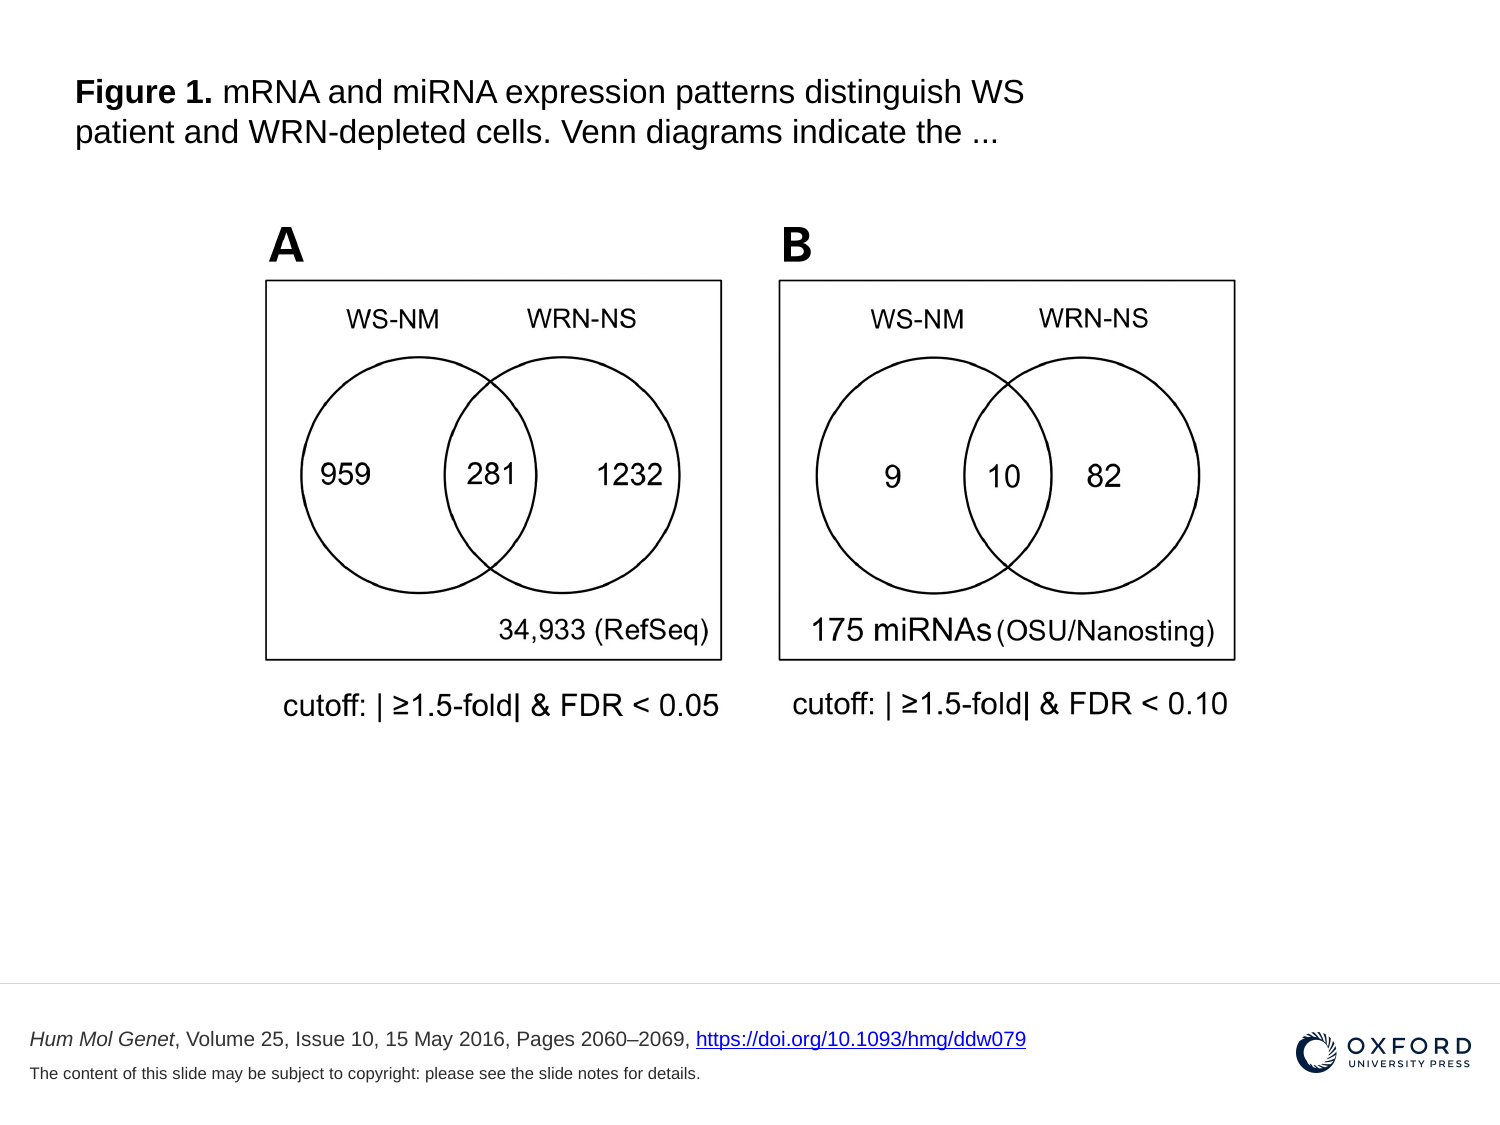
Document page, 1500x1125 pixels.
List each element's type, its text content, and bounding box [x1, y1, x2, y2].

picture [262, 224, 1238, 725]
footer Hum Mol Genet, Volume 25, Issue 10, 15 May 2016, Pages 2060–2069, https://doi.org/10.1093/hmg/ddw079 The content of this slide may be subject to copyright: please see the slide notes for details. [0, 983, 1260, 1125]
picture [1296, 1032, 1471, 1073]
title Figure 1. mRNA and miRNA expression patterns distinguish WS patient and WRN-depleted cells. Venn diagrams indicate the ... [75, 69, 1078, 171]
